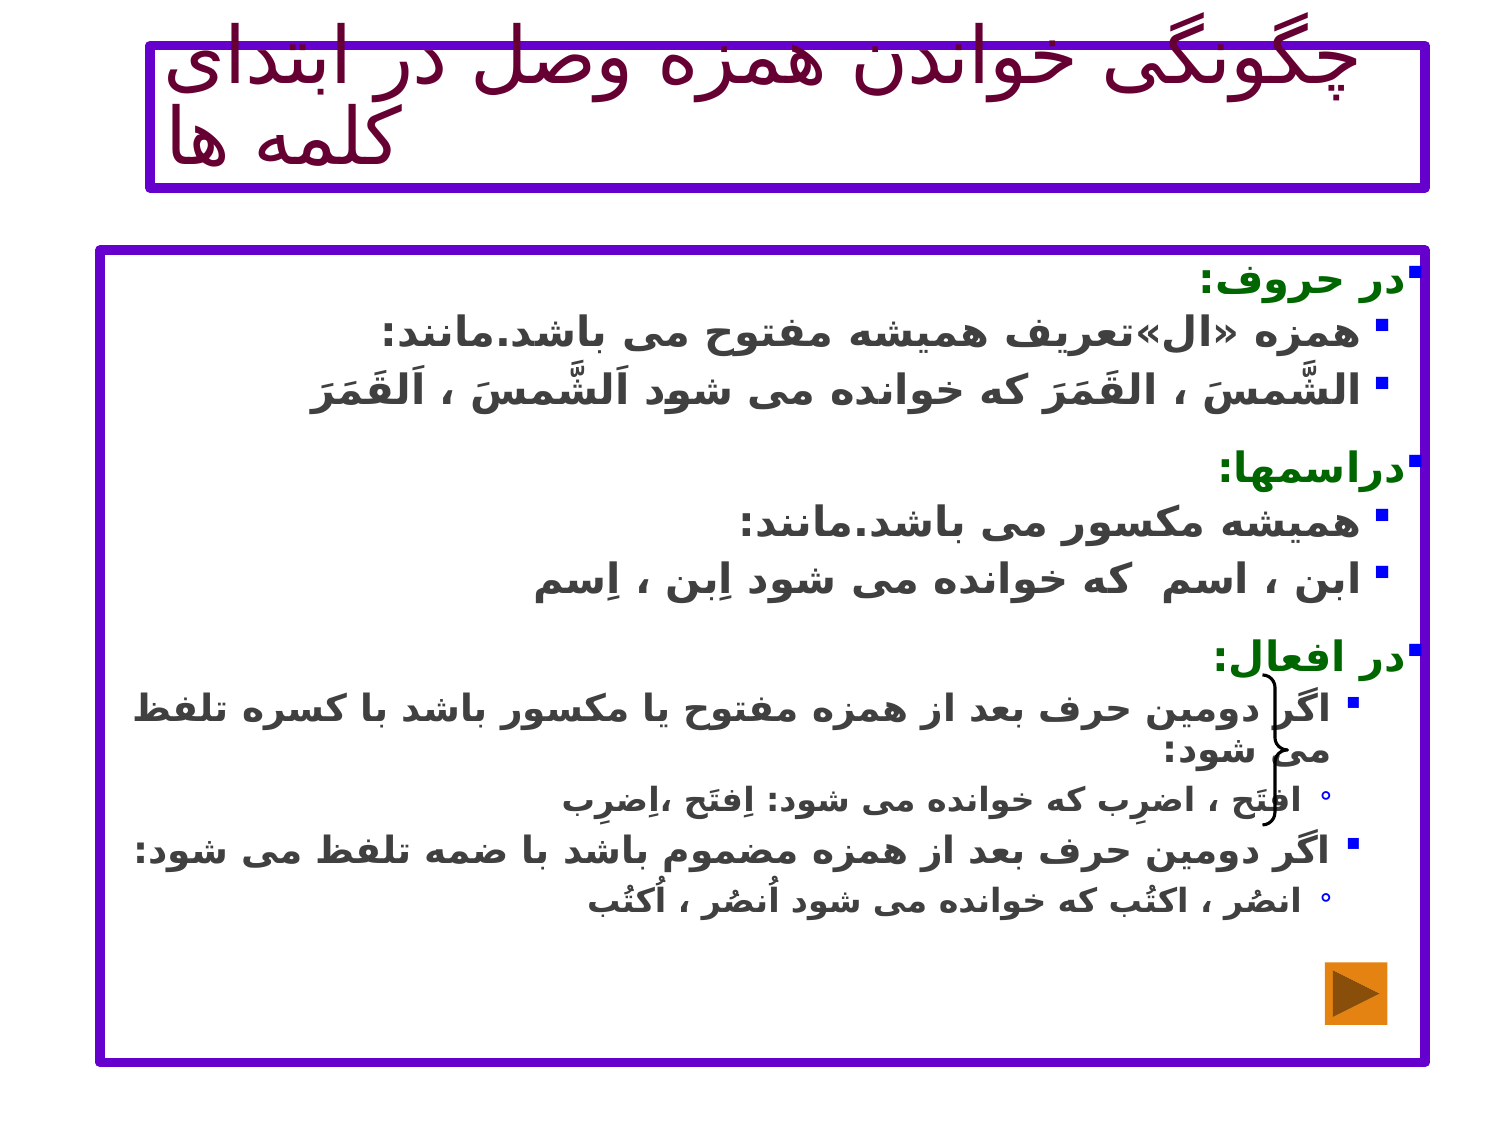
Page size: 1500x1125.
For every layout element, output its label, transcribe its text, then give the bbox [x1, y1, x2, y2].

list در حروف: همزه «ال»تعریف همیشه مفتوح می باشد.مانند: الشَّمسَ ، القَمَرَ که خوانده می شود اَلشَّمسَ ، اَلقَمَرَ دراسمها: همیشه مکسور می باشد.مانند: ابن ، اسم که خوانده می شود اِبن ، اِسم در افعال: اگر دومین حرف بعد از همزه مفتوح یا مکسور باشد با کسره تلفظ می شود: افتَح ، اضرِب که خوانده می شود: اِفتَح ،اِضرِب اگر دومین حرف بعد از همزه مضموم باشد با ضمه تلفظ می شود: انصُر ، اکتُب که خوانده می شود اُنصُر ، اُکتُب [99, 249, 1425, 1063]
title چگونگی خواندن همزه وصل در ابتدای کلمه ها [150, 45, 1425, 188]
text_box [1324, 962, 1388, 1025]
text_box [1262, 674, 1288, 825]
